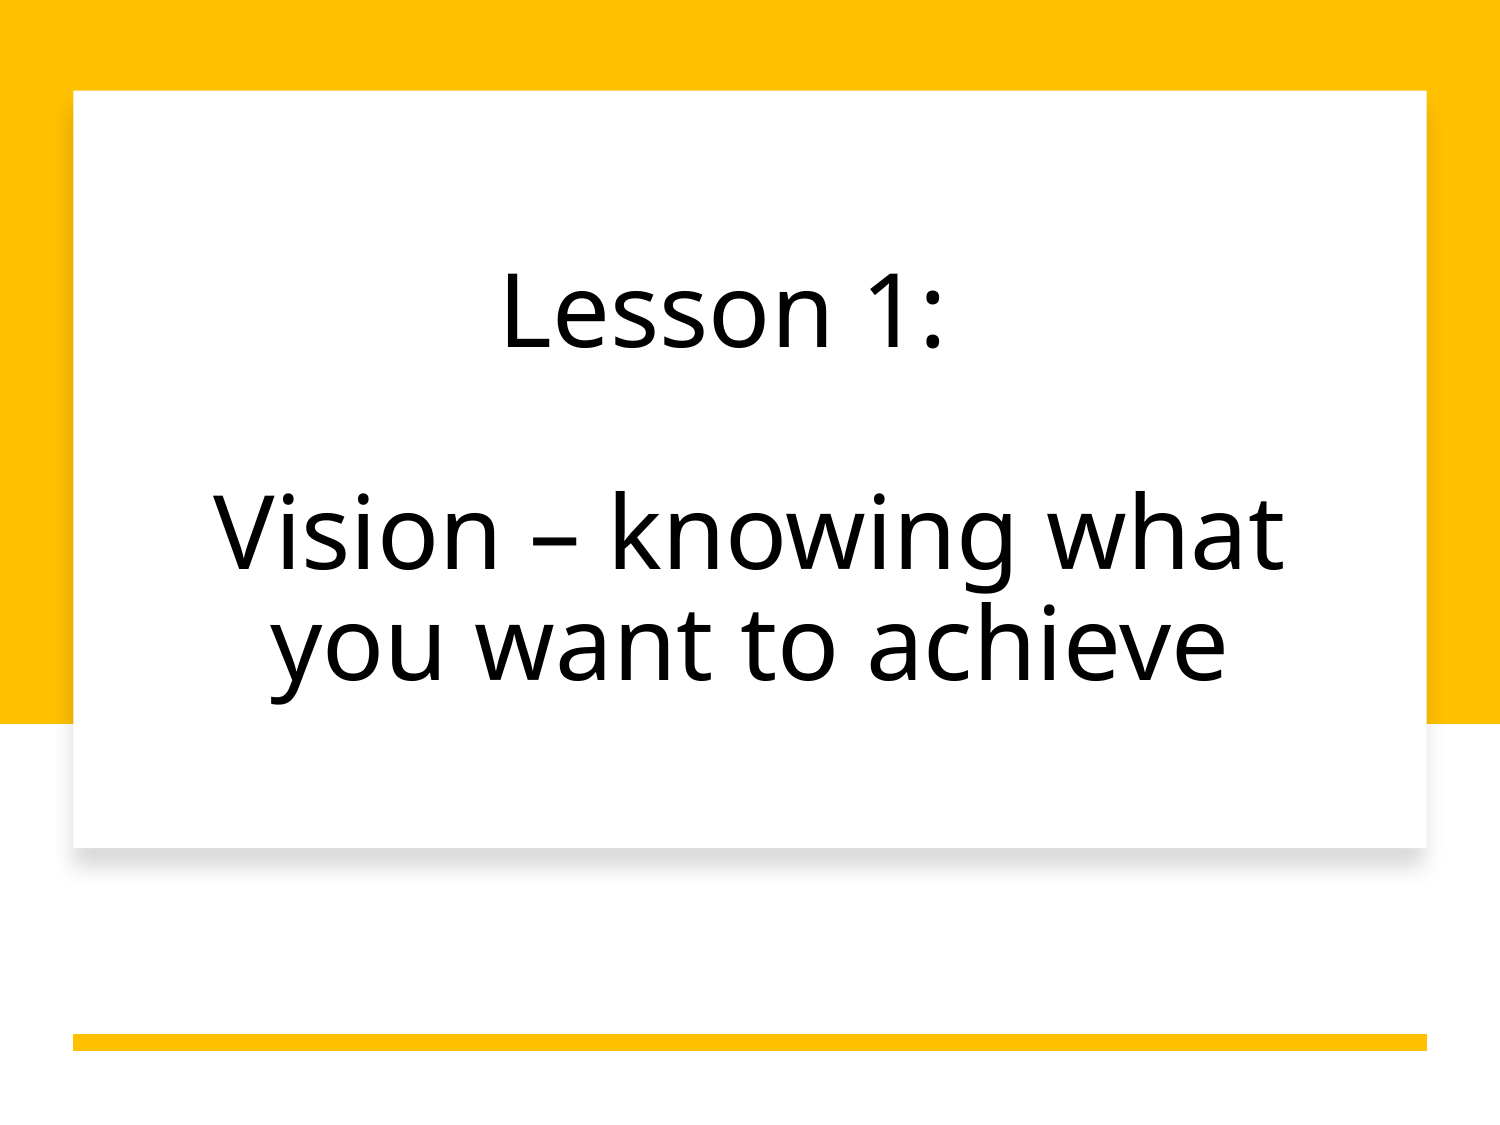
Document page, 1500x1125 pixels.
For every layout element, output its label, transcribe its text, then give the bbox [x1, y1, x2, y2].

text_box [0, 725, 1500, 1125]
title Lesson 1: Vision – knowing what you want to achieve [187, 212, 1313, 750]
text_box [0, 0, 1500, 725]
text_box [72, 89, 1428, 849]
